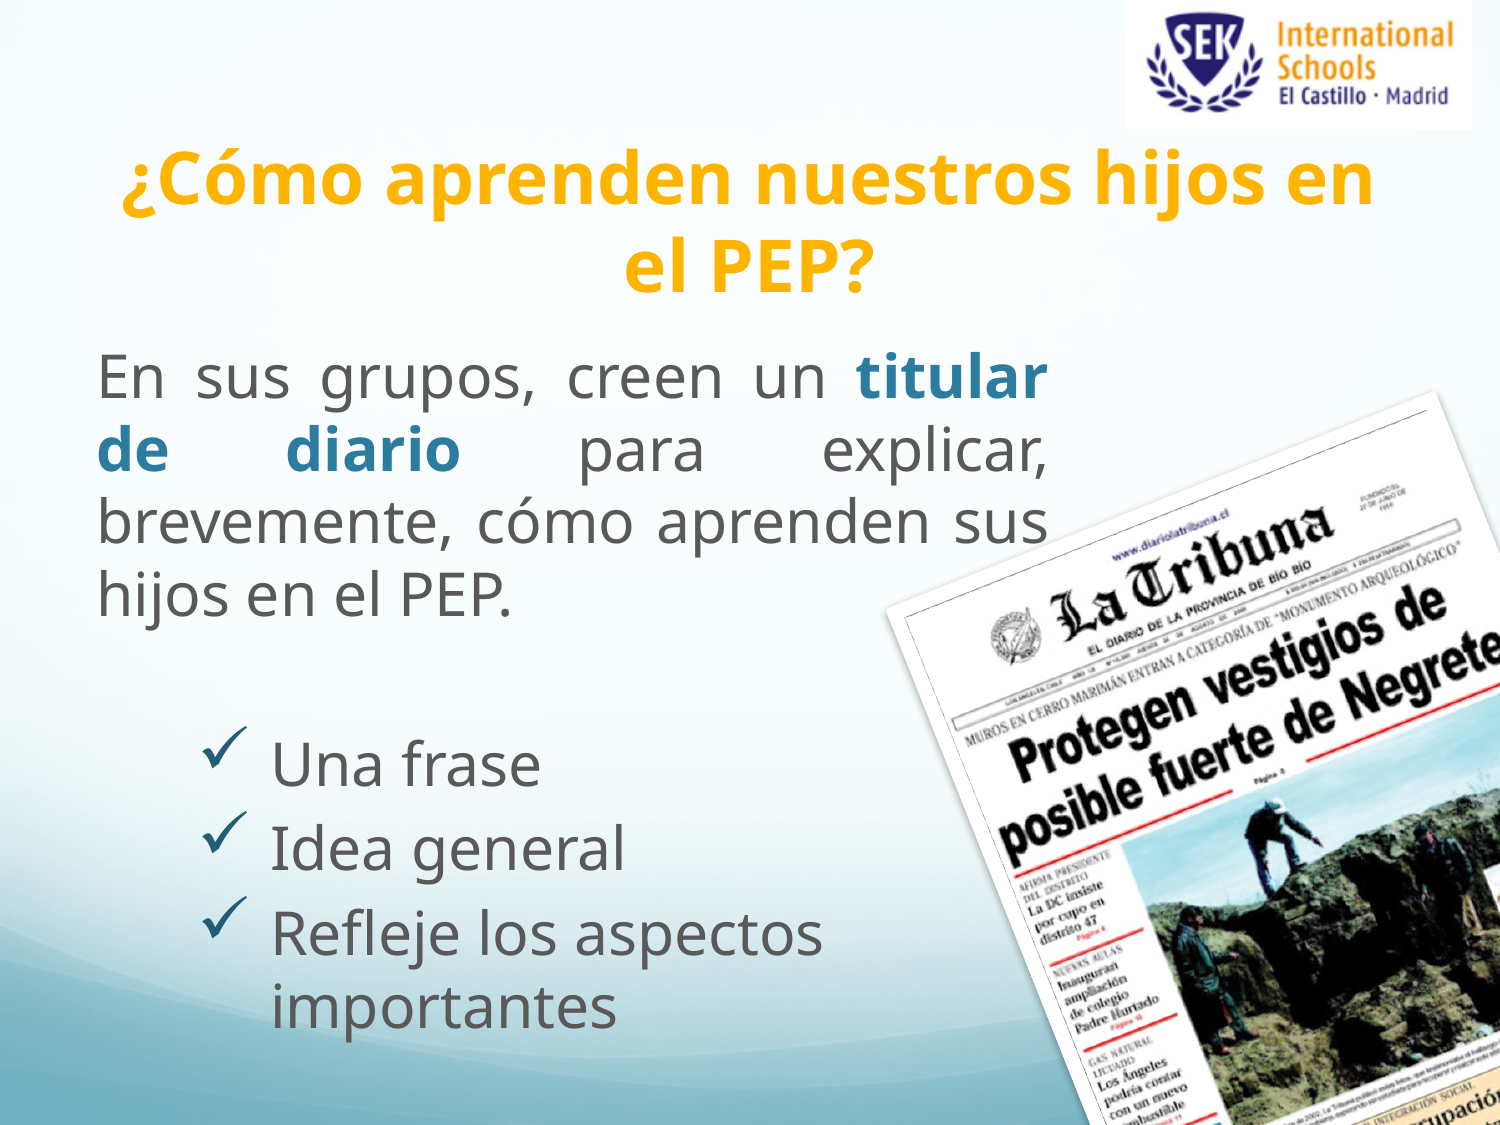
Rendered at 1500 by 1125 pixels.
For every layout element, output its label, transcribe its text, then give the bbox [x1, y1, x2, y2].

title ¿Cómo aprenden nuestros hijos en el PEP? [90, 95, 1410, 315]
picture [1125, 0, 1473, 130]
list En sus grupos, creen un titular de diario para explicar, brevemente, cómo aprenden sus hijos en el PEP. Una frase Idea general Refleje los aspectos importantes [27, 245, 1065, 1055]
picture [906, 412, 1500, 1125]
